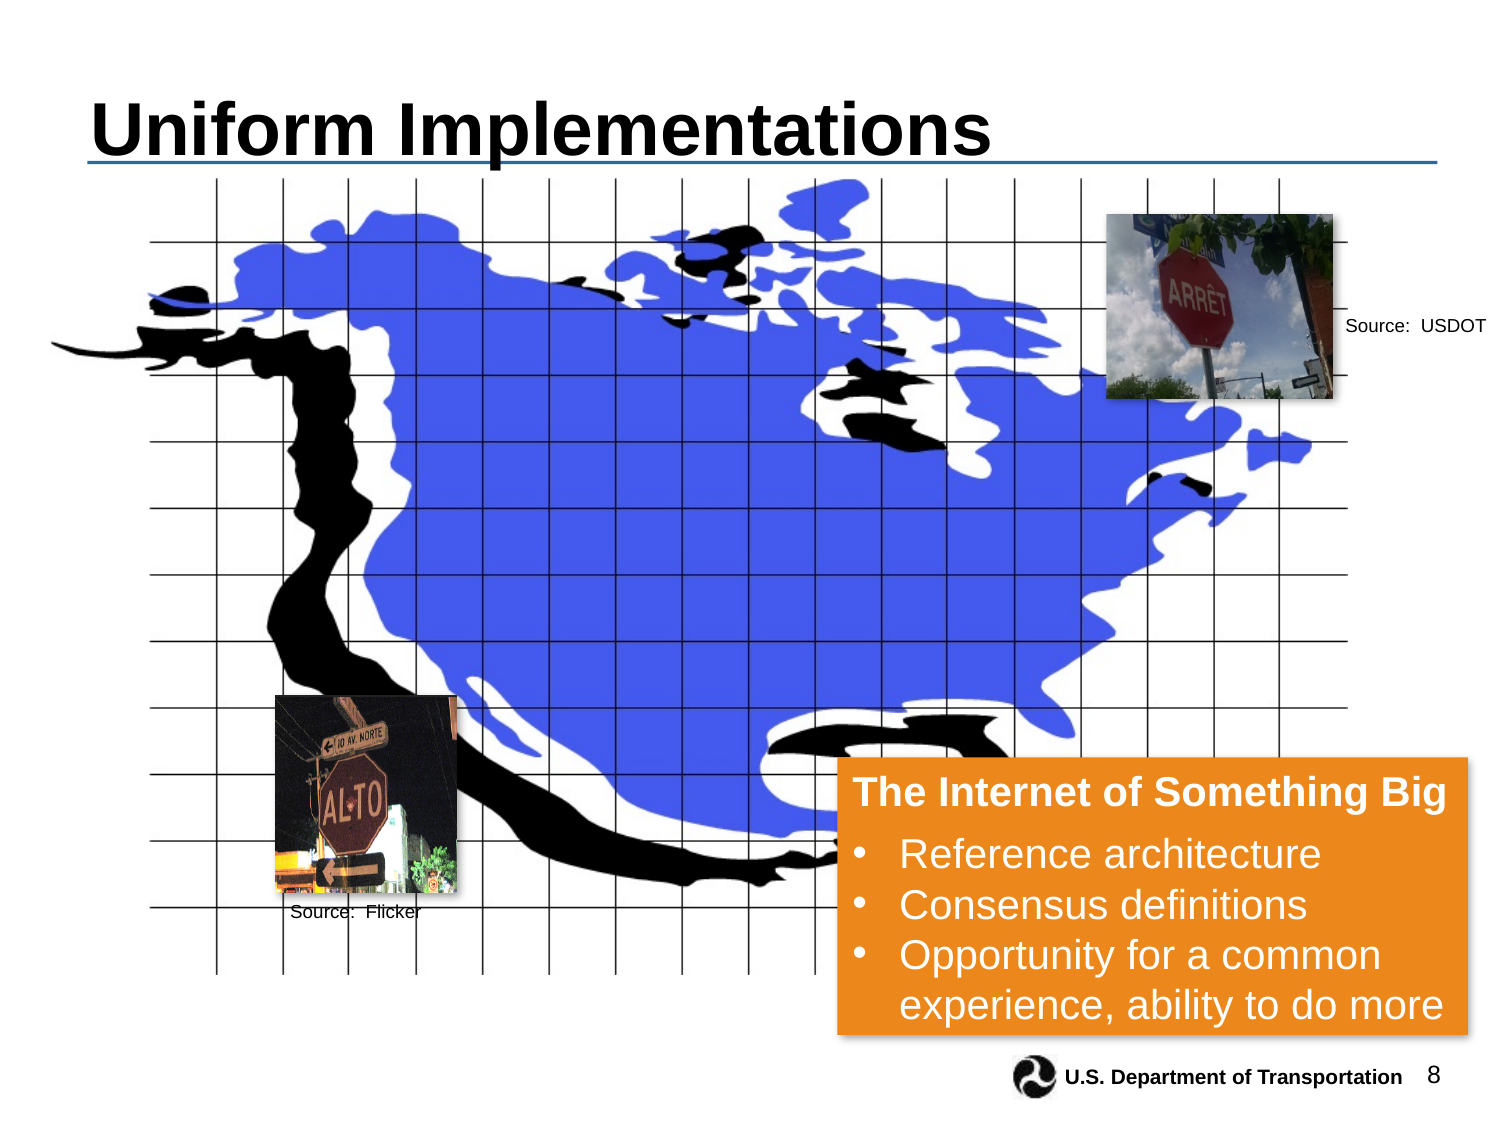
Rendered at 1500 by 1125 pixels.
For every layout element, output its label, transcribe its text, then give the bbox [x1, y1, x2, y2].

picture [1012, 1054, 1058, 1100]
picture [49, 178, 1348, 976]
title Uniform Implementations [74, 62, 1426, 188]
text_box The Internet of Something Big Reference architecture Consensus definitions Opportunity for a common experience, ability to do more [837, 757, 1468, 1035]
text_box Source: USDOT [1352, 306, 1500, 344]
